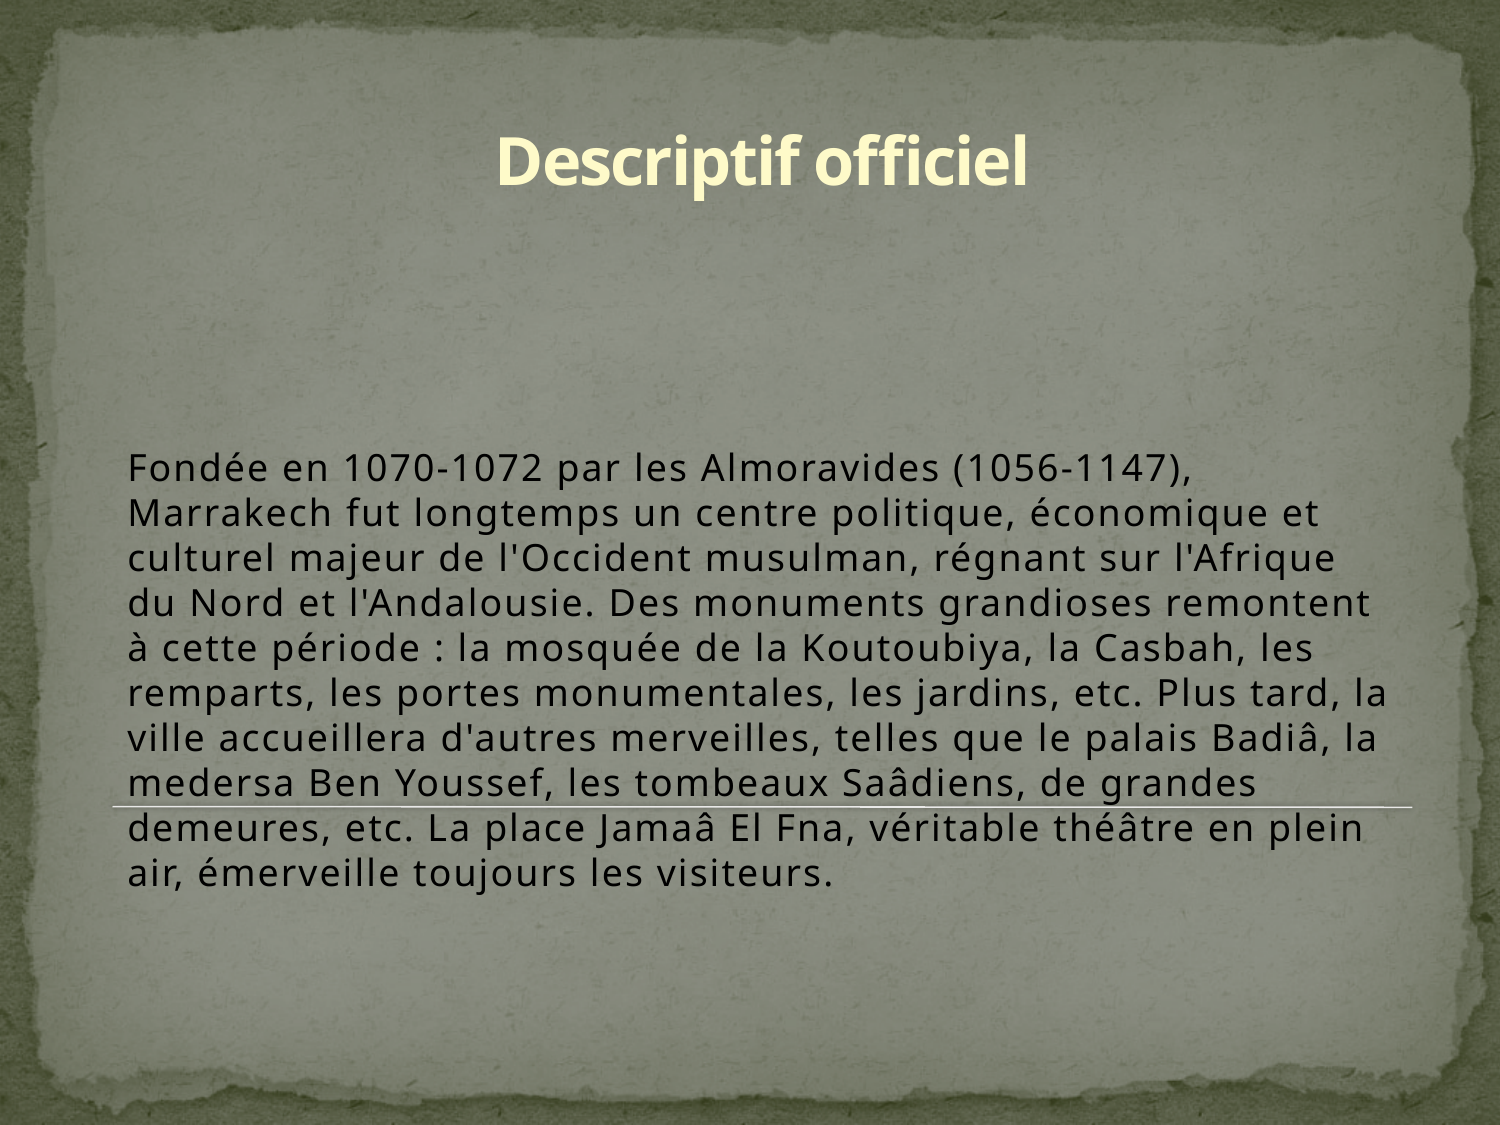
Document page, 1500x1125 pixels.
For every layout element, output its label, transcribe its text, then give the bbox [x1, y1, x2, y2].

title Descriptif officiel [112, 93, 1413, 305]
list Fondée en 1070-1072 par les Almoravides (1056-1147), Marrakech fut longtemps un centre politique, économique et culturel majeur de l'Occident musulman, régnant sur l'Afrique du Nord et l'Andalousie. Des monuments grandioses remontent à cette période : la mosquée de la Koutoubiya, la Casbah, les remparts, les portes monumentales, les jardins, etc. Plus tard, la ville accueillera d'autres merveilles, telles que le palais Badiâ, la medersa Ben Youssef, les tombeaux Saâdiens, de grandes demeures, etc. La place Jamaâ El Fna, véritable théâtre en plein air, émerveille toujours les visiteurs. [112, 363, 1413, 975]
